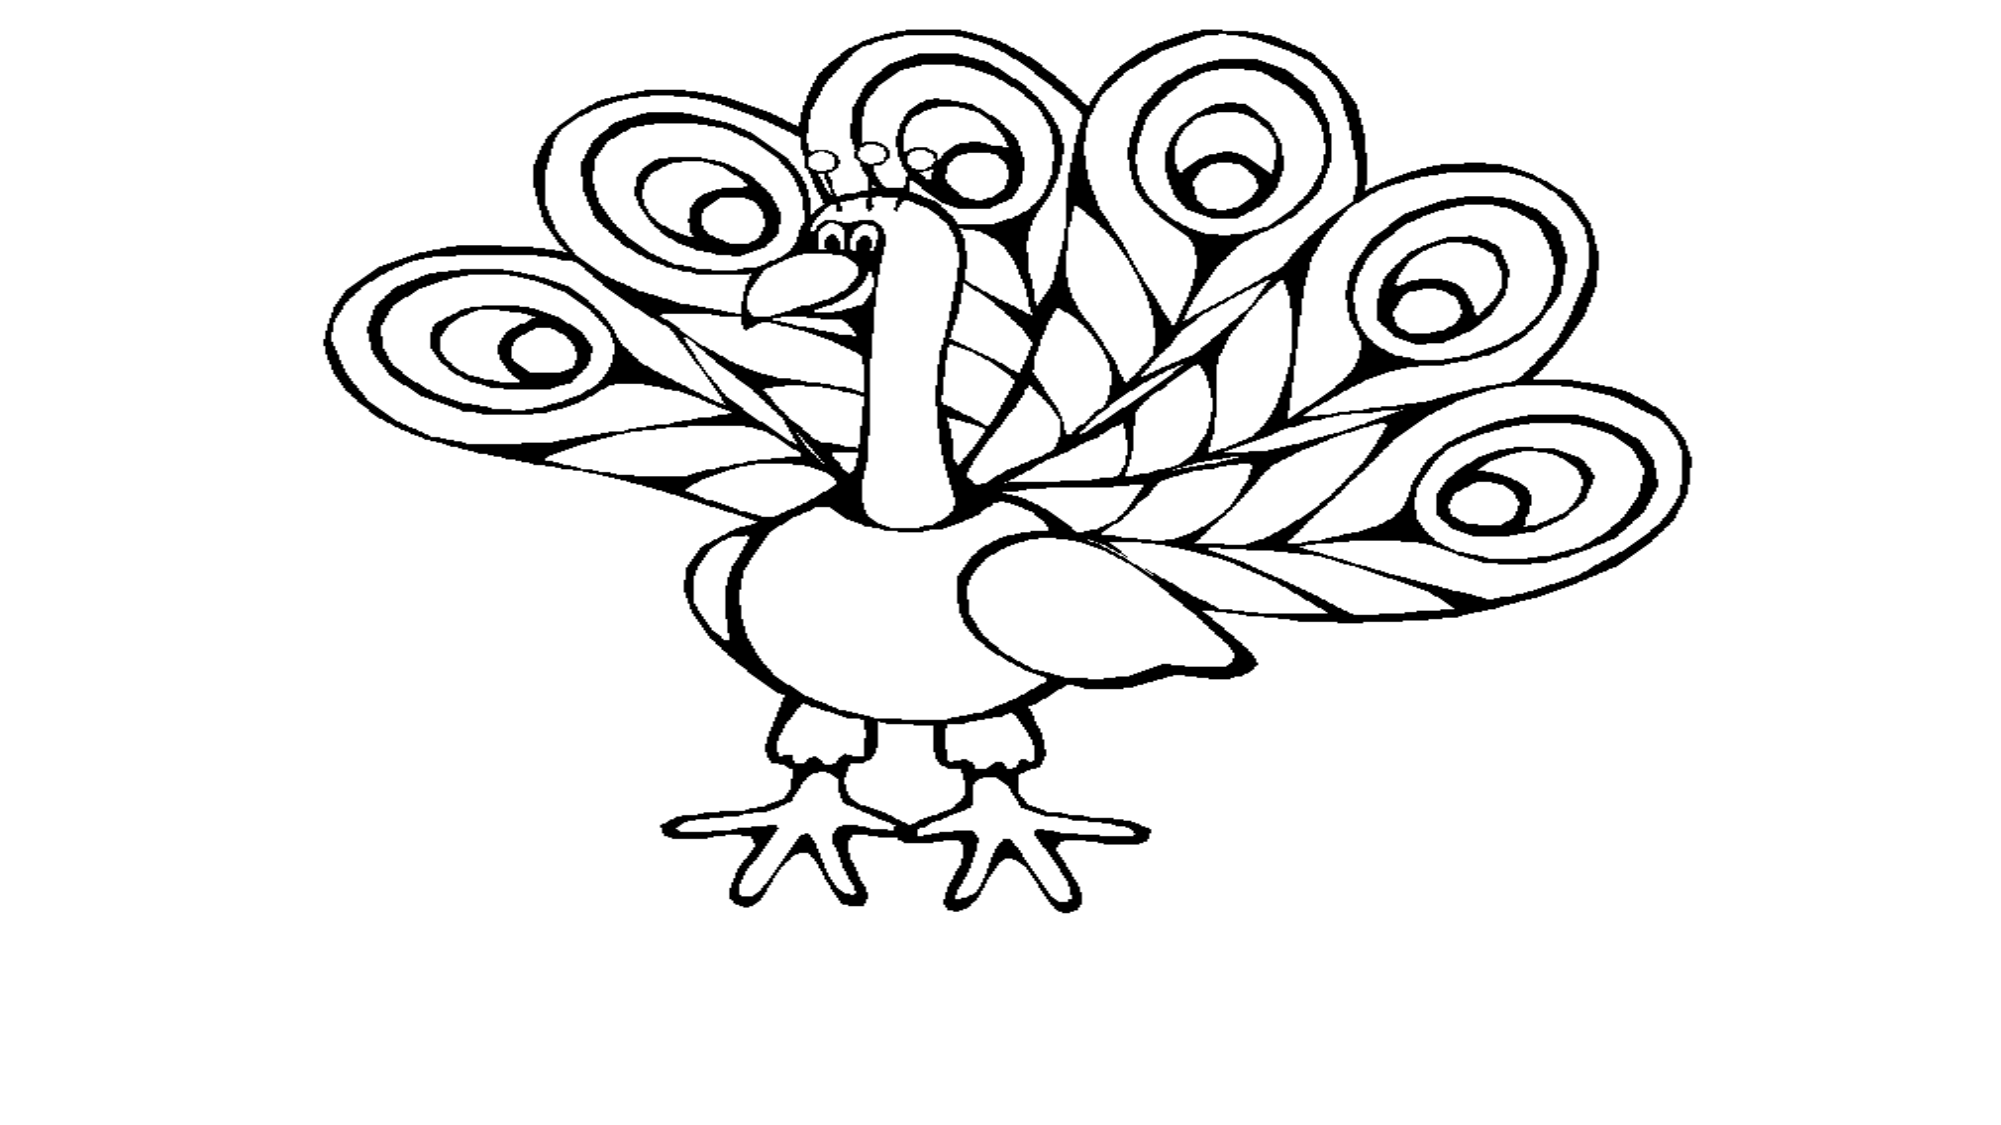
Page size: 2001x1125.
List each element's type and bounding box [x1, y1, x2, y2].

picture [310, 0, 1732, 1125]
